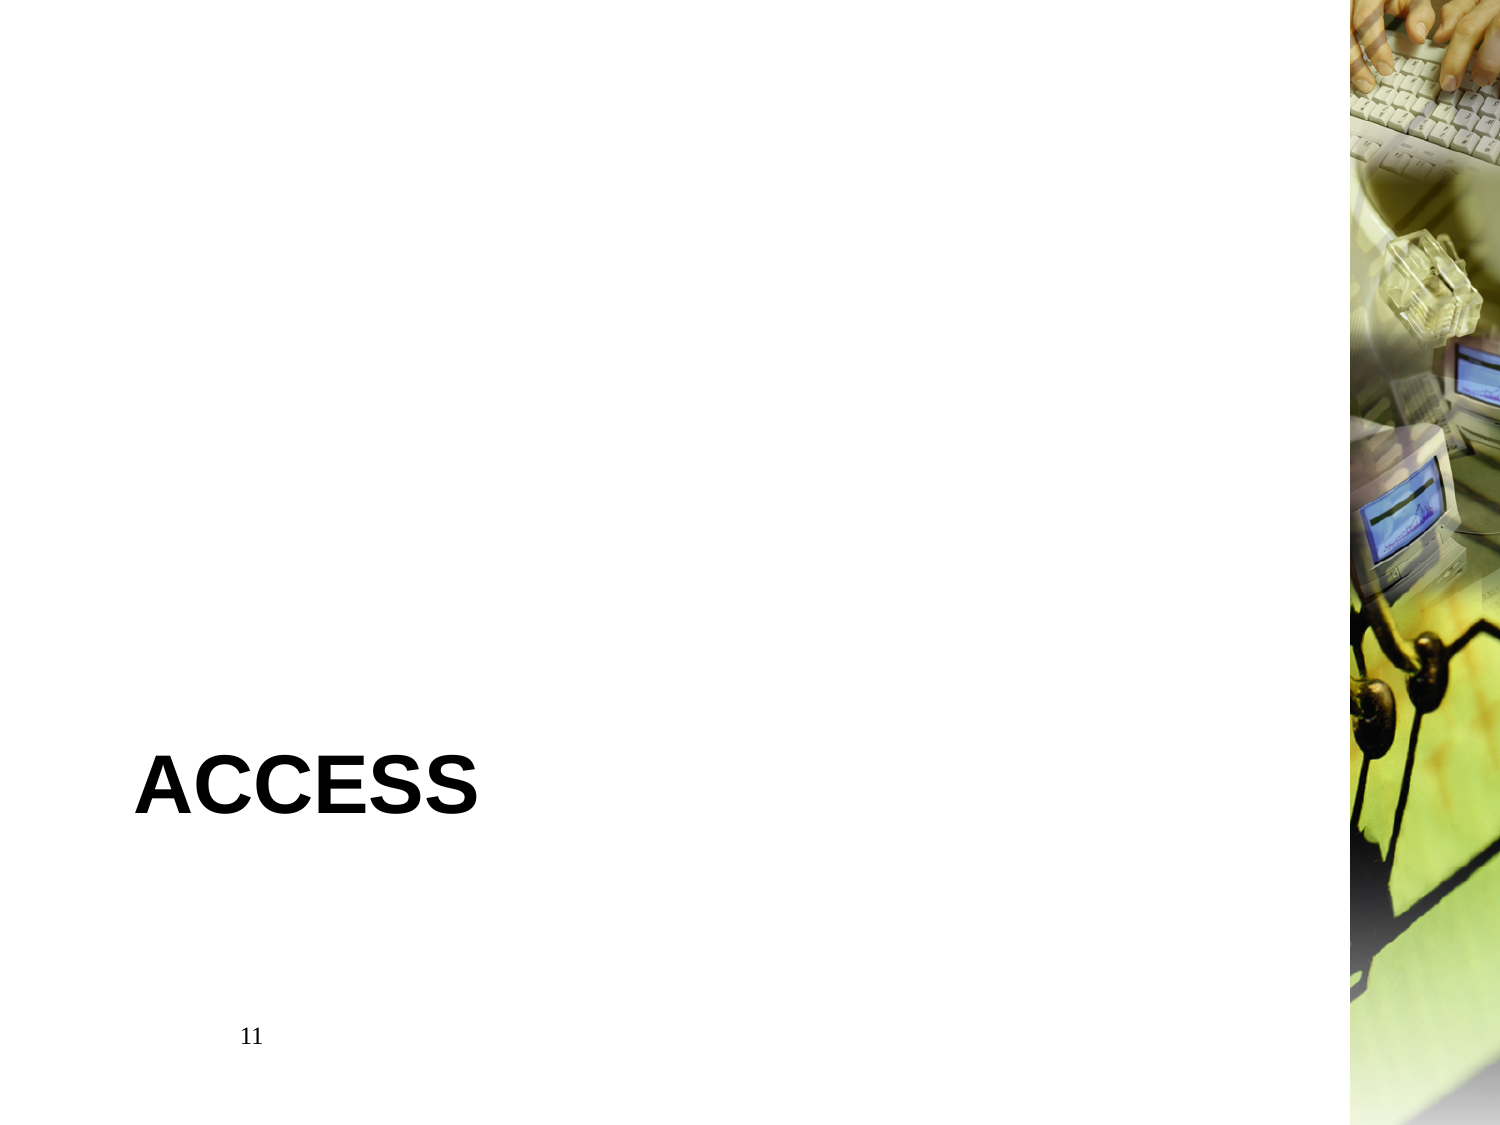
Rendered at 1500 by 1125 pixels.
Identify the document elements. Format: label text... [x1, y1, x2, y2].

title Access [118, 722, 1394, 947]
picture [1350, 0, 1500, 1125]
slide_number 11 [225, 1012, 538, 1088]
